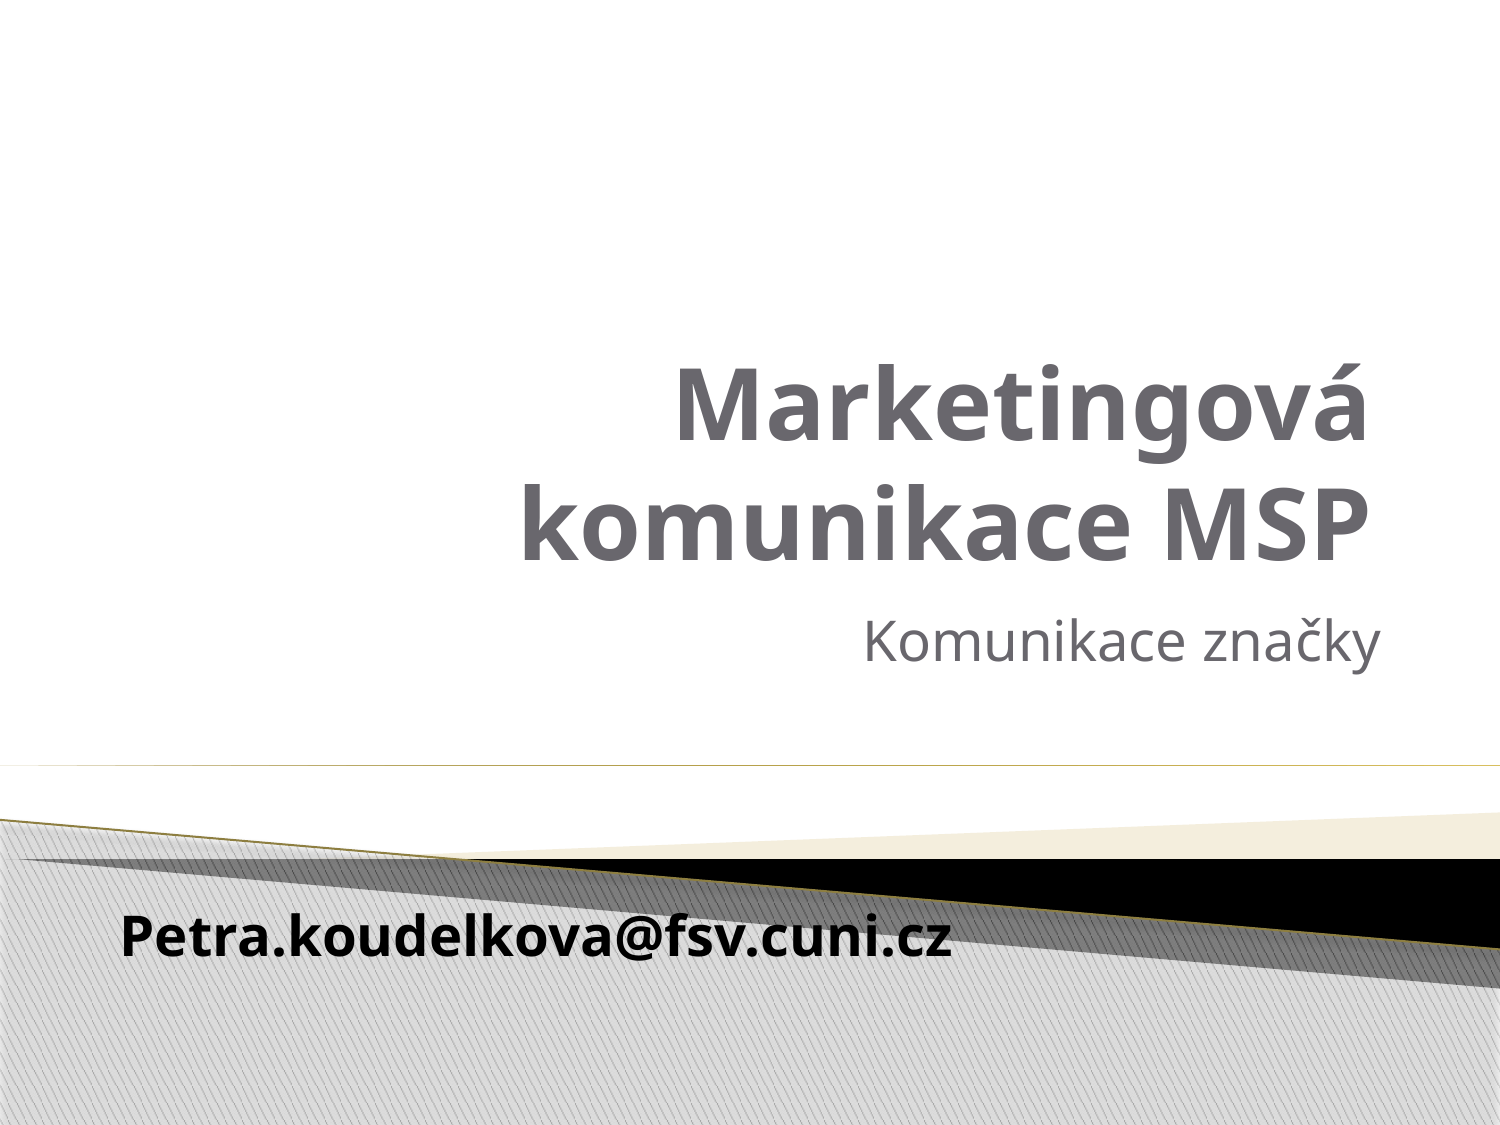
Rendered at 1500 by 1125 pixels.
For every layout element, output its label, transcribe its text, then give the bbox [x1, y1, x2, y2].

text_box Petra.koudelkova@fsv.cuni.cz [112, 893, 1388, 1091]
picture [1388, 941, 1500, 989]
title Marketingová komunikace MSP [112, 287, 1388, 588]
picture [5, 859, 823, 893]
subtitle Komunikace značky [123, 597, 1399, 795]
